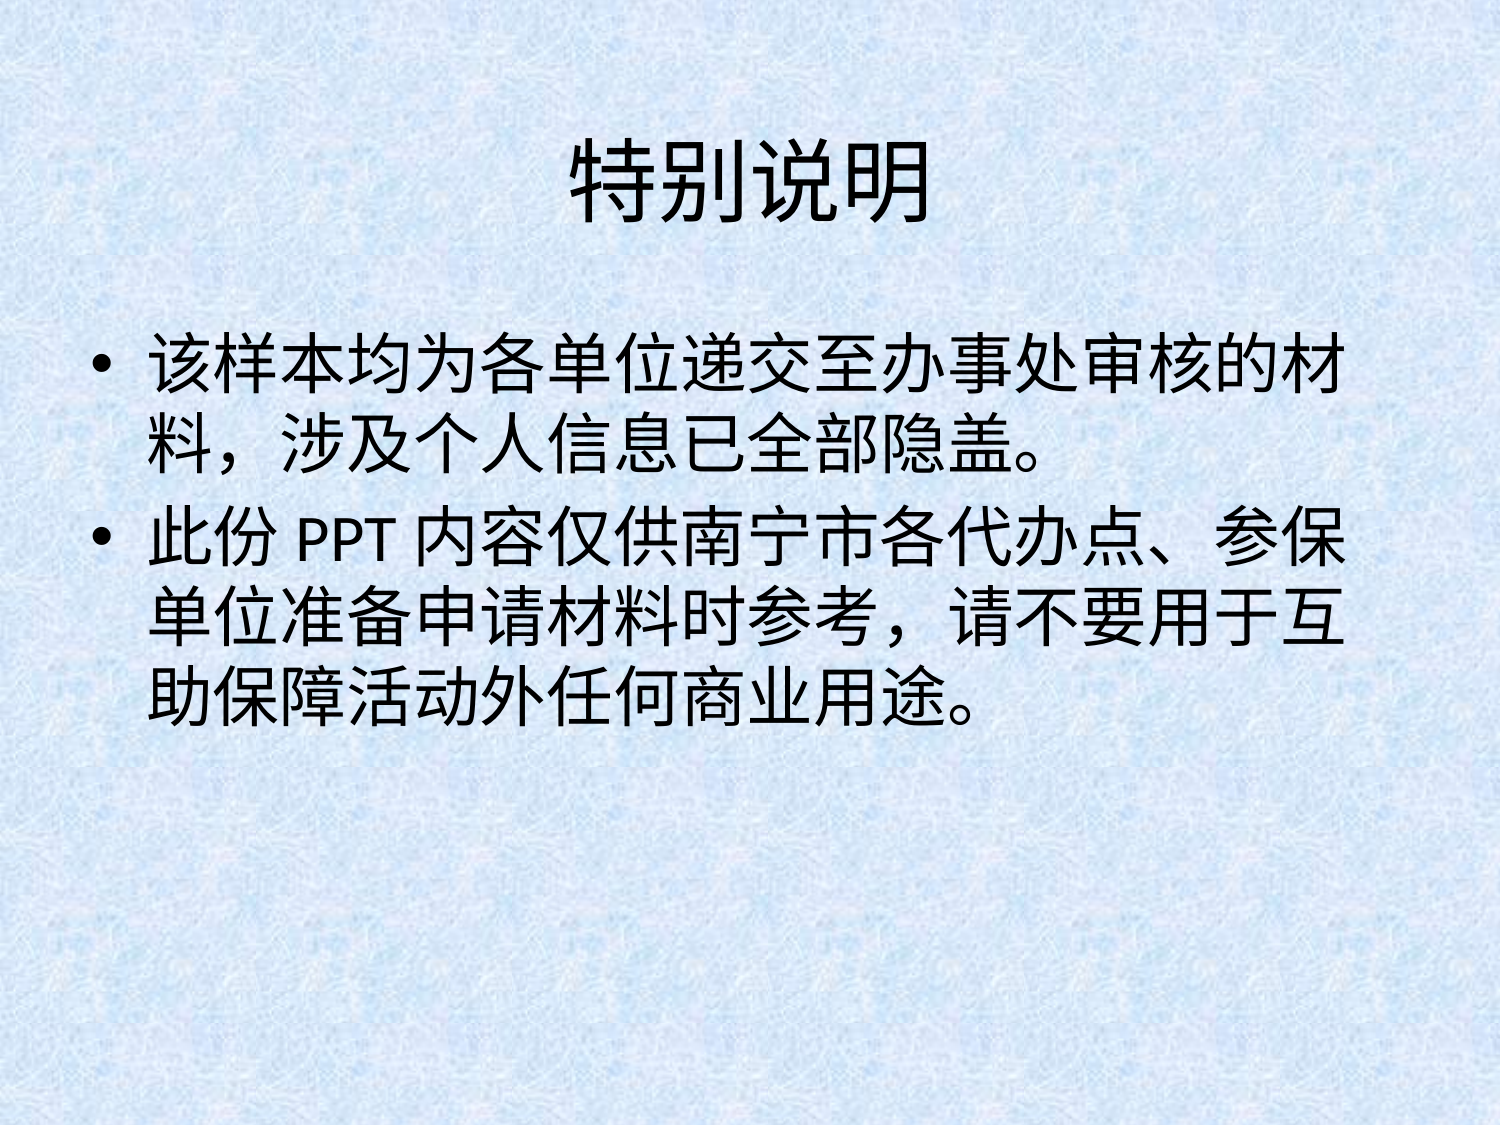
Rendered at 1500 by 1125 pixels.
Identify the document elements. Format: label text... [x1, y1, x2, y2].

list 该样本均为各单位递交至办事处审核的材料，涉及个人信息已全部隐盖。 此份PPT内容仅供南宁市各代办点、参保单位准备申请材料时参考，请不要用于互助保障活动外任何商业用途。 [75, 314, 1425, 882]
picture [0, 0, 1500, 1125]
title 特别说明 [75, 101, 1425, 256]
